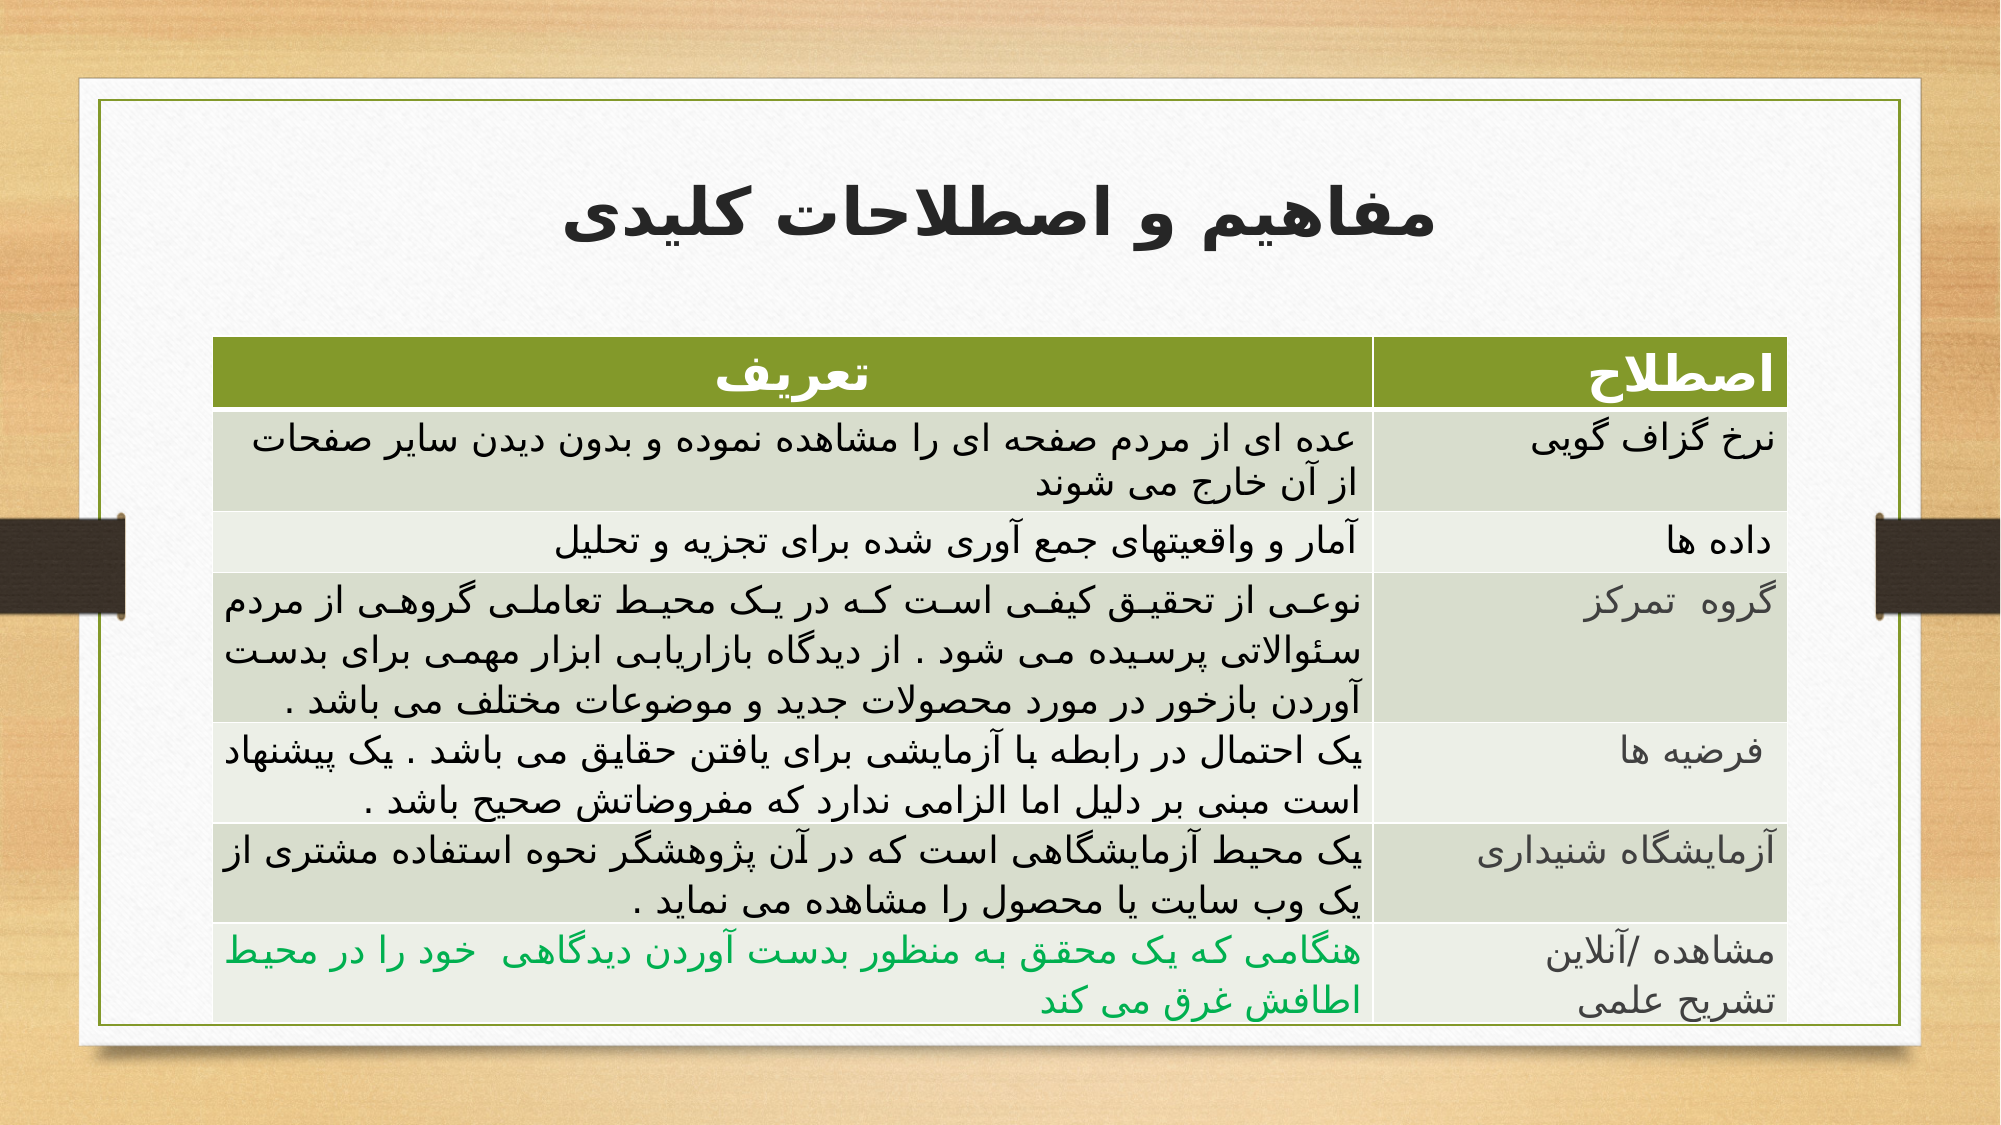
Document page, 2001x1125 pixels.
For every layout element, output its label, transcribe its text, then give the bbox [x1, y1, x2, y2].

table_cell داده ها [1374, 512, 1787, 572]
table_cell هنگامی که یک محقق به منظور بدست آوردن دیدگاهی خود را در محیط اطافش غرق می کند [213, 924, 1372, 1022]
table_header اصطلاح [1374, 337, 1787, 407]
table_cell عده ای از مردم صفحه ای را مشاهده نموده و بدون دیدن سایر صفحات از آن خارج می شوند [213, 412, 1372, 511]
table_cell یک محیط آزمایشگاهی است که در آن پژوهشگر نحوه استفاده مشتری از یک وب سایت یا محصول را مشاهده می نماید . [213, 824, 1372, 922]
table_header تعریف [213, 337, 1372, 407]
table_cell گروه تمرکز [1374, 573, 1787, 722]
table_cell آمار و واقعیتهای جمع آوری شده برای تجزیه و تحلیل [213, 512, 1372, 572]
table_cell آزمایشگاه شنیداری [1374, 824, 1787, 922]
table_cell فرضیه ها [1374, 723, 1787, 822]
title مفاهیم و اصطلاحات کلیدی [212, 161, 1788, 335]
table_cell نوعی از تحقیق کیفی است که در یک محیط تعاملی گروهی از مردم سئوالاتی پرسیده می شود . از دیدگاه بازاریابی ابزار مهمی برای بدست آوردن بازخور در مورد محصولات جدید و موضوعات مختلف می باشد . [213, 573, 1372, 722]
table_cell مشاهده /آنلاین تشریح علمی [1374, 924, 1787, 1022]
picture [0, 0, 2001, 1125]
table_cell یک احتمال در رابطه با آزمایشی برای یافتن حقایق می باشد . یک پیشنهاد است مبنی بر دلیل اما الزامی ندارد که مفروضاتش صحیح باشد . [213, 723, 1372, 822]
table_cell نرخ گزاف گویی [1374, 412, 1787, 511]
